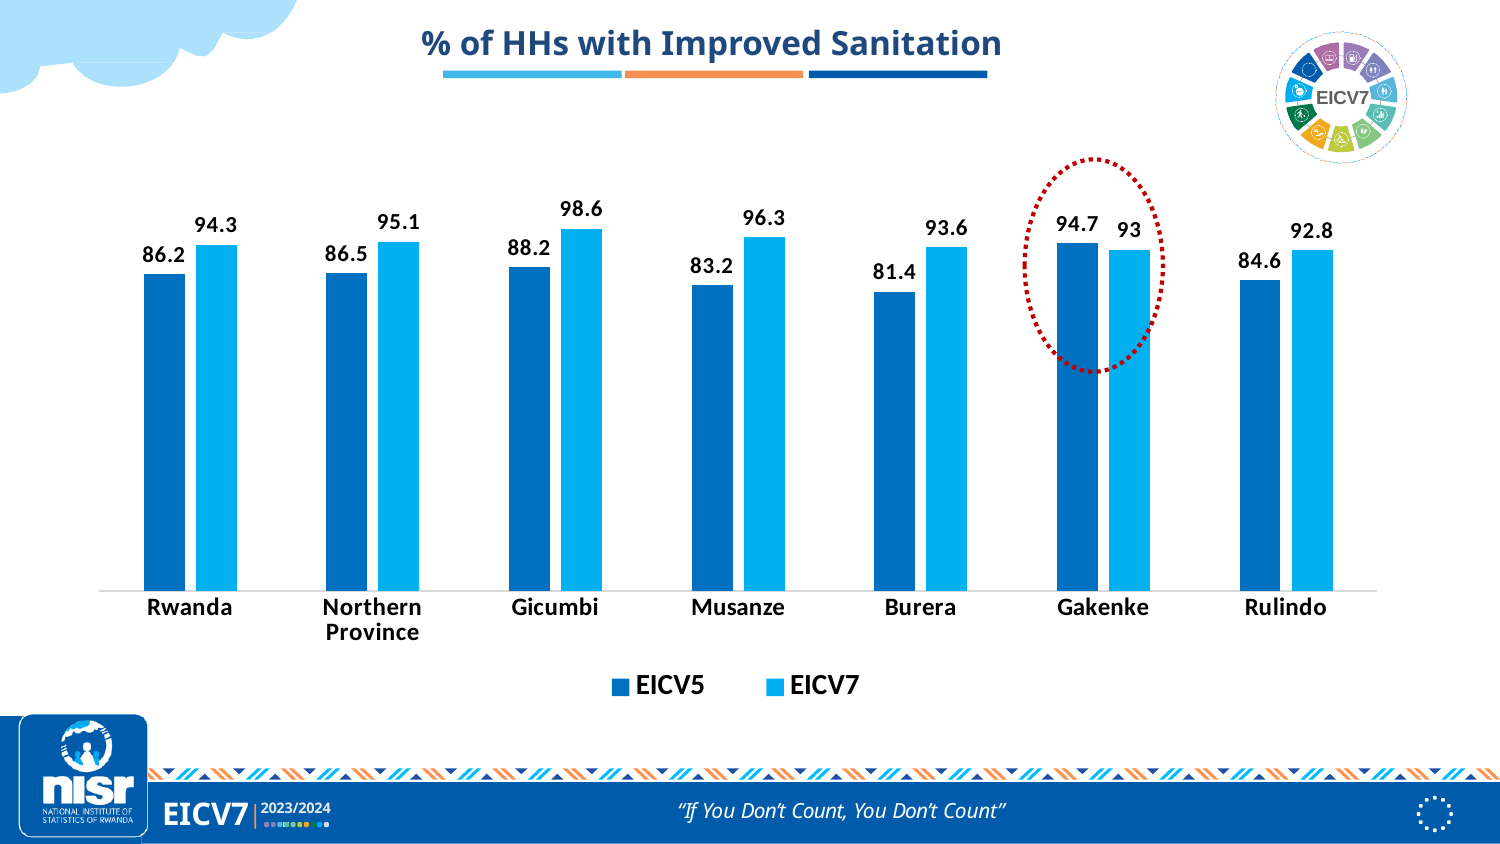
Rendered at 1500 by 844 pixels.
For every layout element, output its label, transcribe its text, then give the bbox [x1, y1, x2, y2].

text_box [0, 713, 1500, 844]
text_box [0, 0, 297, 94]
chart [49, 120, 1401, 733]
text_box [1277, 112, 1285, 119]
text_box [1275, 31, 1408, 164]
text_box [442, 70, 988, 79]
title % of HHs with Improved Sanitation [173, 22, 1251, 63]
